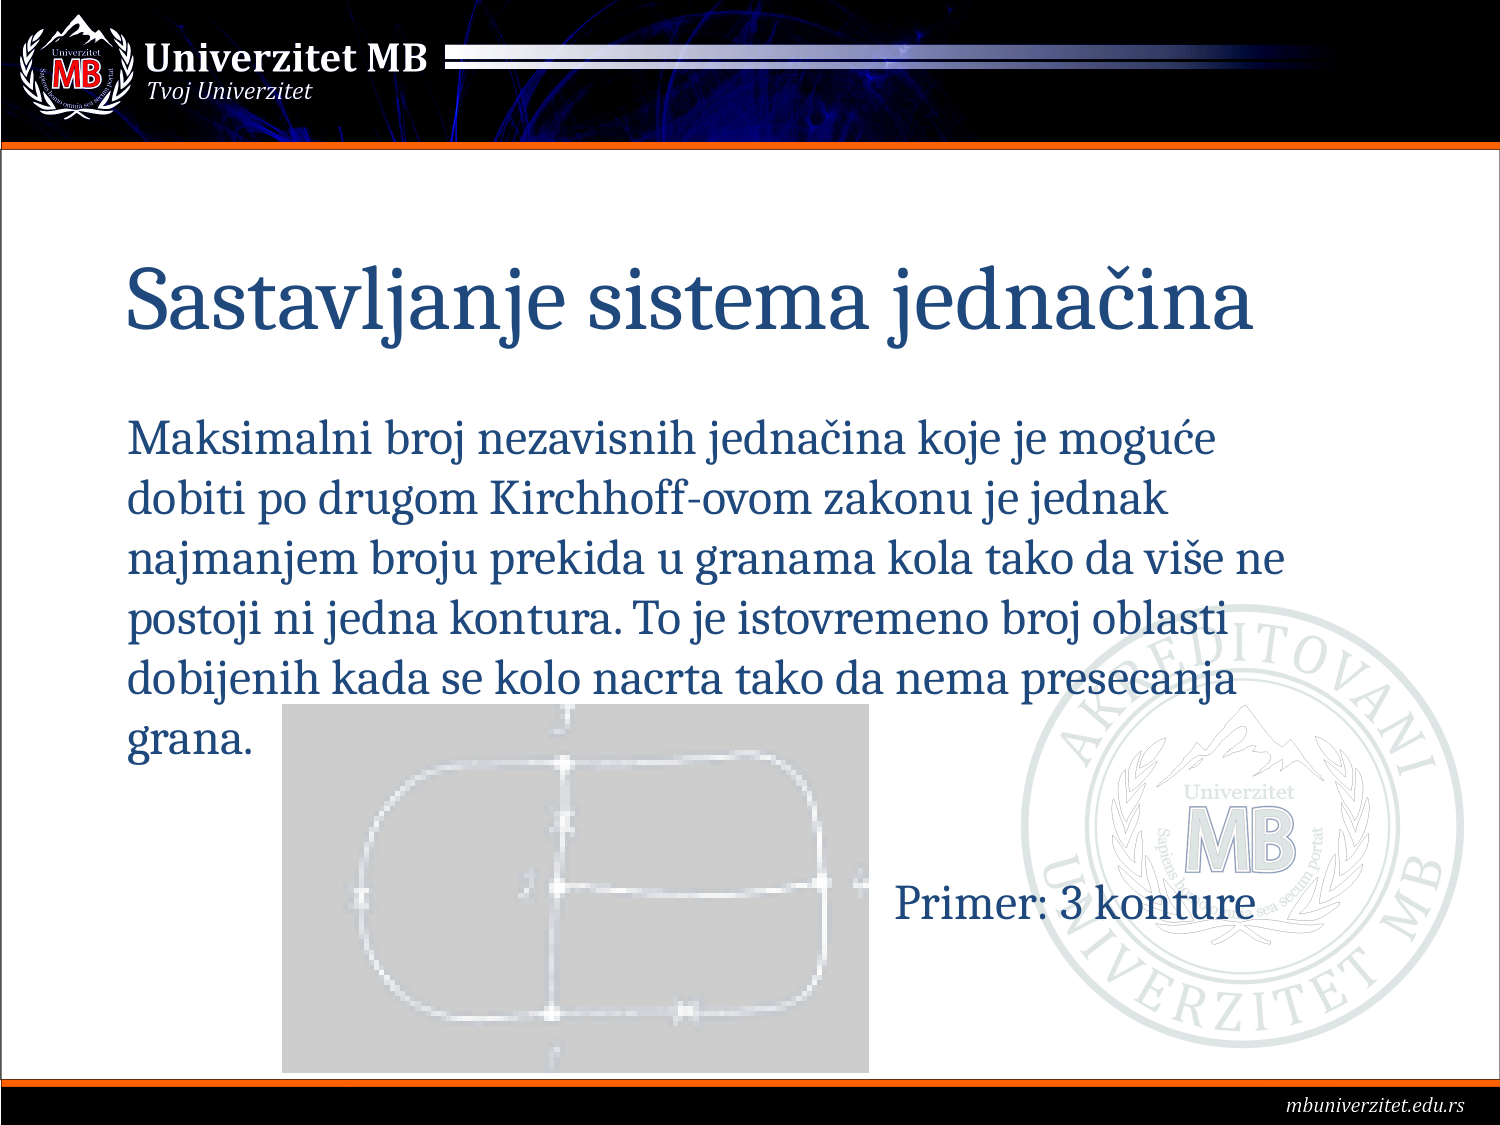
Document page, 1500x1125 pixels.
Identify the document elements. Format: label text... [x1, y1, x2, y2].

title Sastavljanje sistema jednačina [112, 172, 1388, 414]
picture [0, 0, 1500, 1125]
text_box Primer: 3 konture [879, 862, 1272, 937]
subtitle Maksimalni broj nezavisnih jednačina koje je moguće dobiti po drugom Kirchhoff-ovom zakonu je jednak najmanjem broju prekida u granama kola tako da više ne postoji ni jedna kontura. To je istovremeno broj oblasti dobijenih kada se kolo nacrta tako da nema presecanja grana. [112, 397, 1317, 903]
